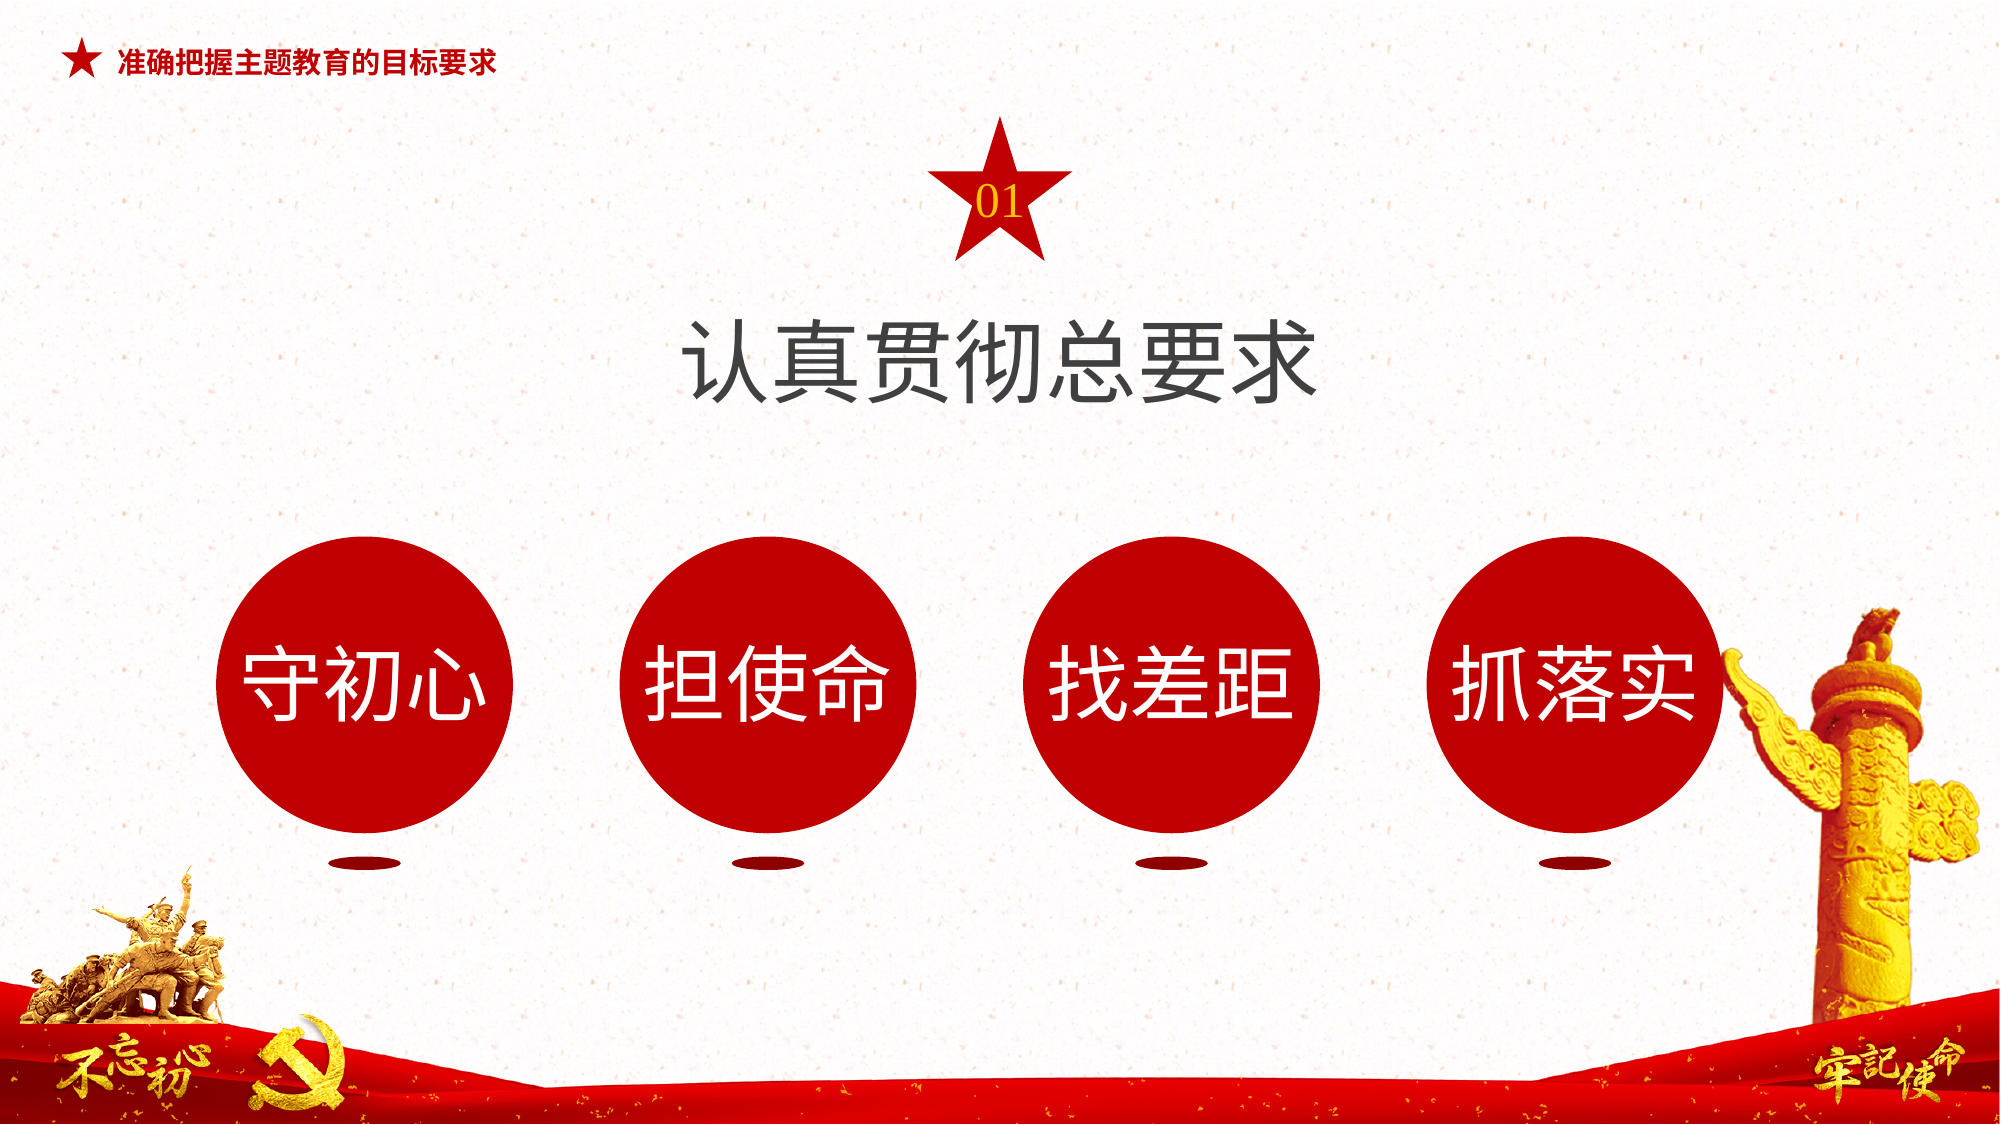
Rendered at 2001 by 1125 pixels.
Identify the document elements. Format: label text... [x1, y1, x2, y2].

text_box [1426, 536, 1724, 870]
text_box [1023, 536, 1320, 870]
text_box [927, 115, 1073, 262]
picture [0, 1, 2000, 1124]
text_box 认真贯彻总要求 [664, 297, 1336, 423]
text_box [619, 536, 917, 870]
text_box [216, 536, 513, 870]
